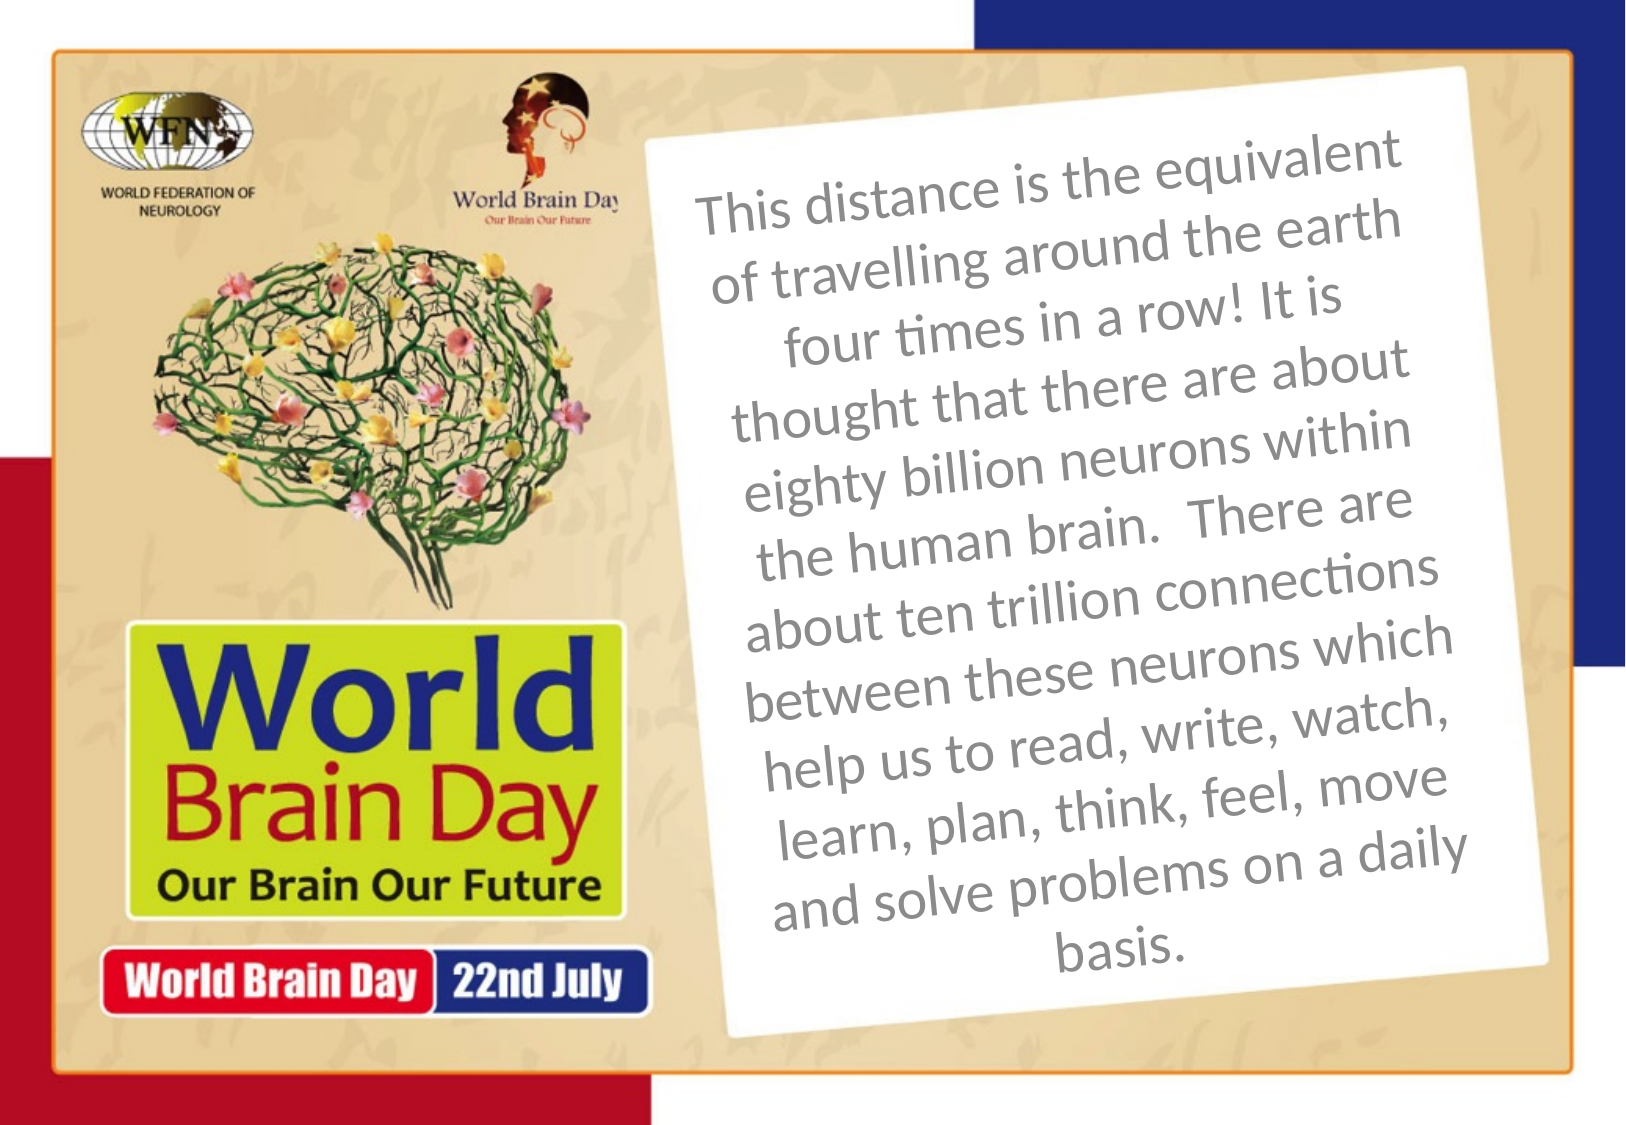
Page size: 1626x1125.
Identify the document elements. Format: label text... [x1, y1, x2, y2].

picture [0, 0, 1626, 1125]
subtitle This distance is the equivalent of travelling around the earth four times in a row! It is thought that there are about eighty billion neurons within the human brain. There are about ten trillion connections between these neurons which help us to read, write, watch, learn, plan, think, feel, move and solve problems on a daily basis. [674, 97, 1462, 634]
